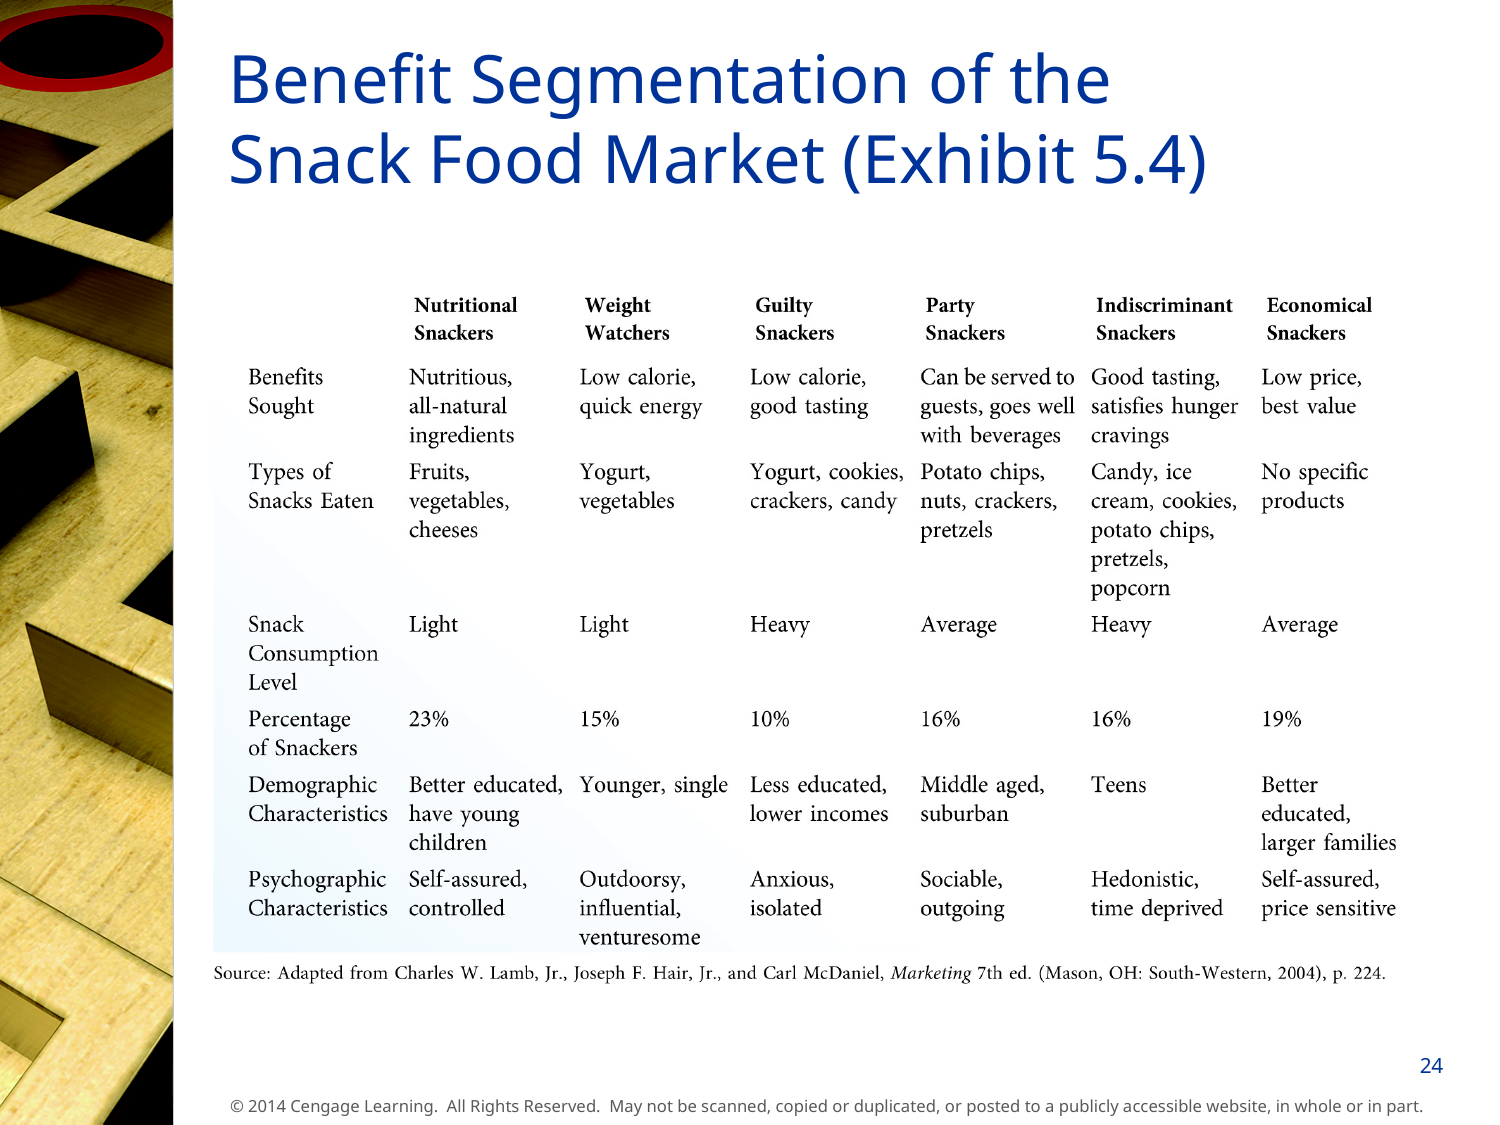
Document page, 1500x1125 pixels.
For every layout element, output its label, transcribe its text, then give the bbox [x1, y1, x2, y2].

picture [0, 0, 174, 1125]
picture [213, 295, 1397, 984]
title Benefit Segmentation of the Snack Food Market (Exhibit 5.4) [213, 29, 1454, 213]
slide_number 24 [1386, 1037, 1478, 1097]
